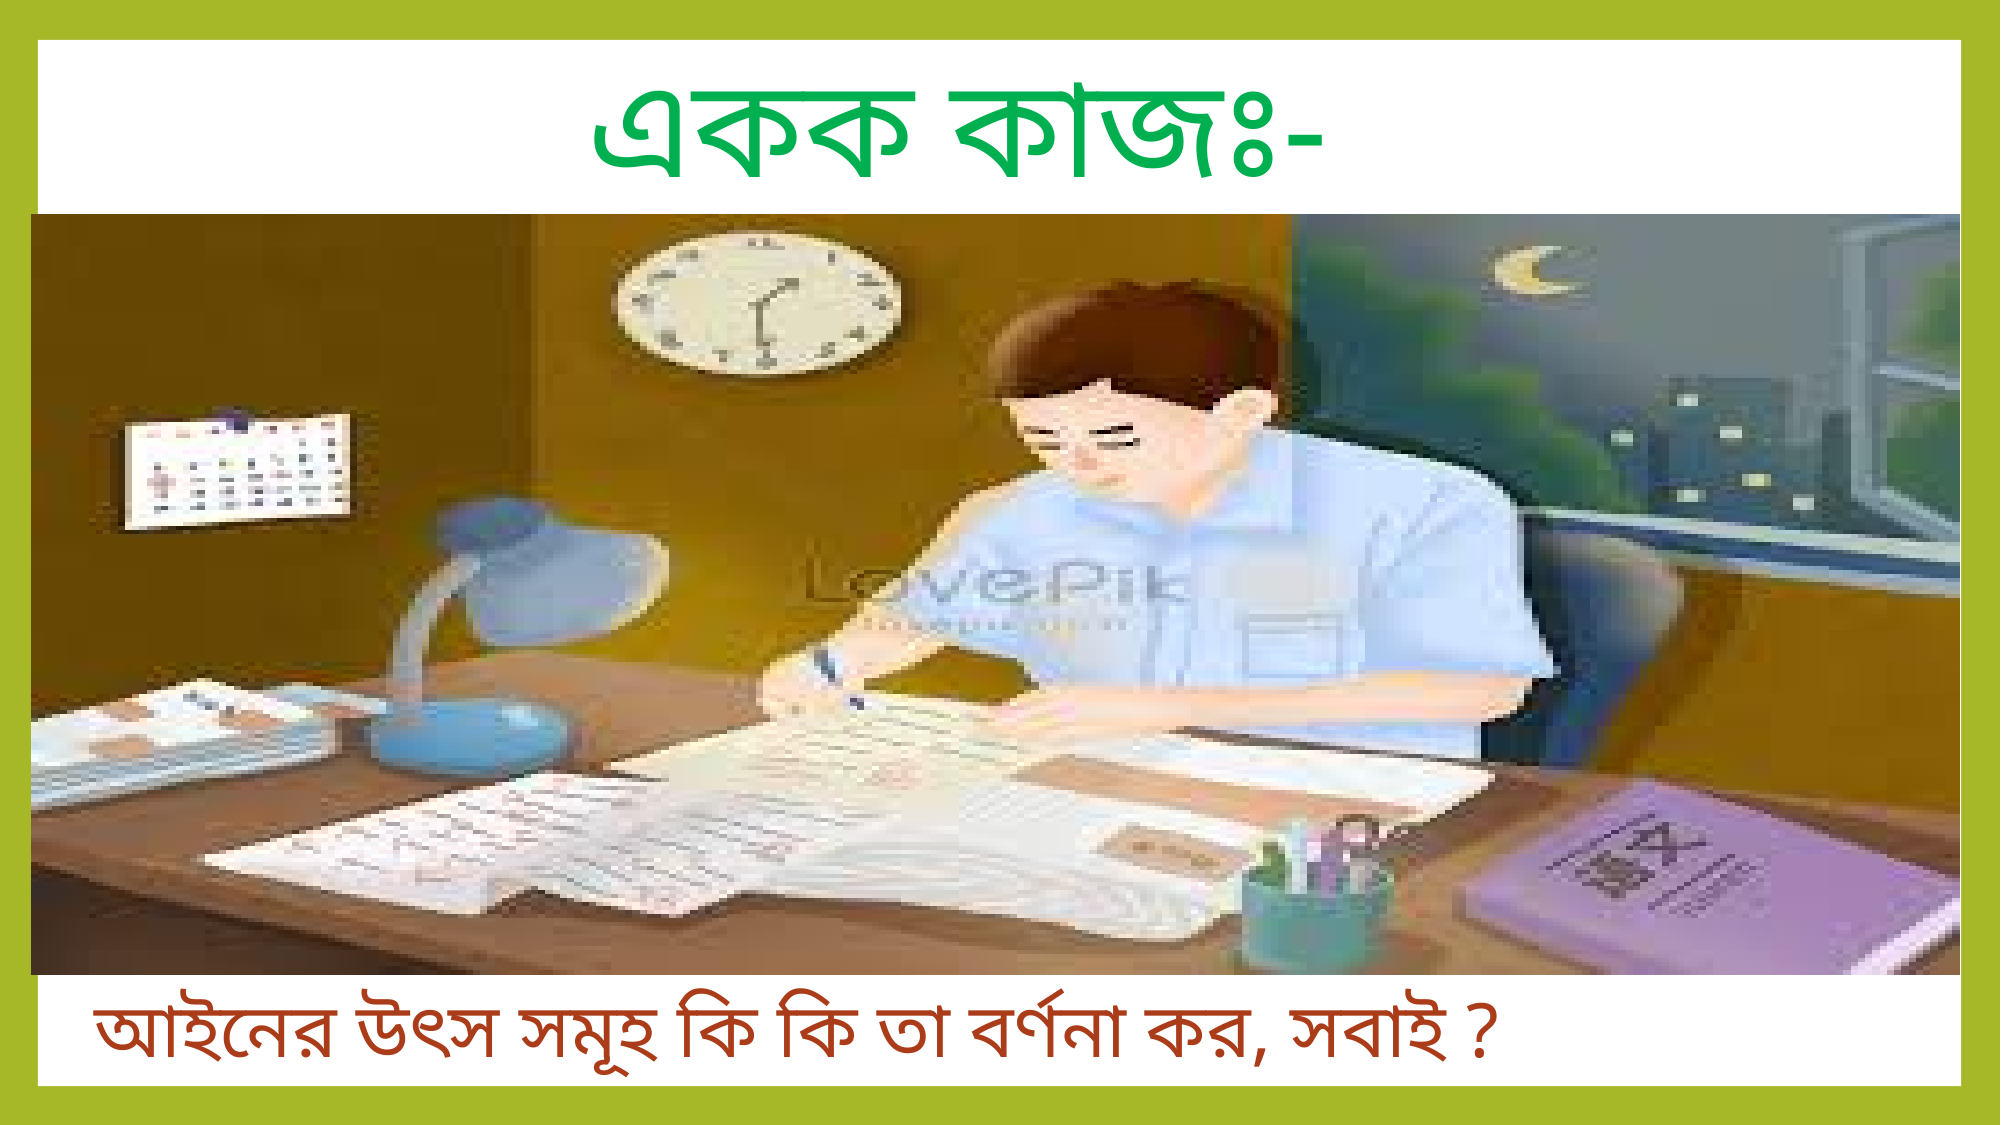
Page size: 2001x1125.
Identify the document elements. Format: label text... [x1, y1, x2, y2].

picture [31, 213, 1960, 976]
text_box আইনের উৎস সমূহ কি কি তা বর্ণনা কর, সবাই ? [79, 987, 1907, 1080]
text_box একক কাজঃ- [104, 32, 1812, 211]
